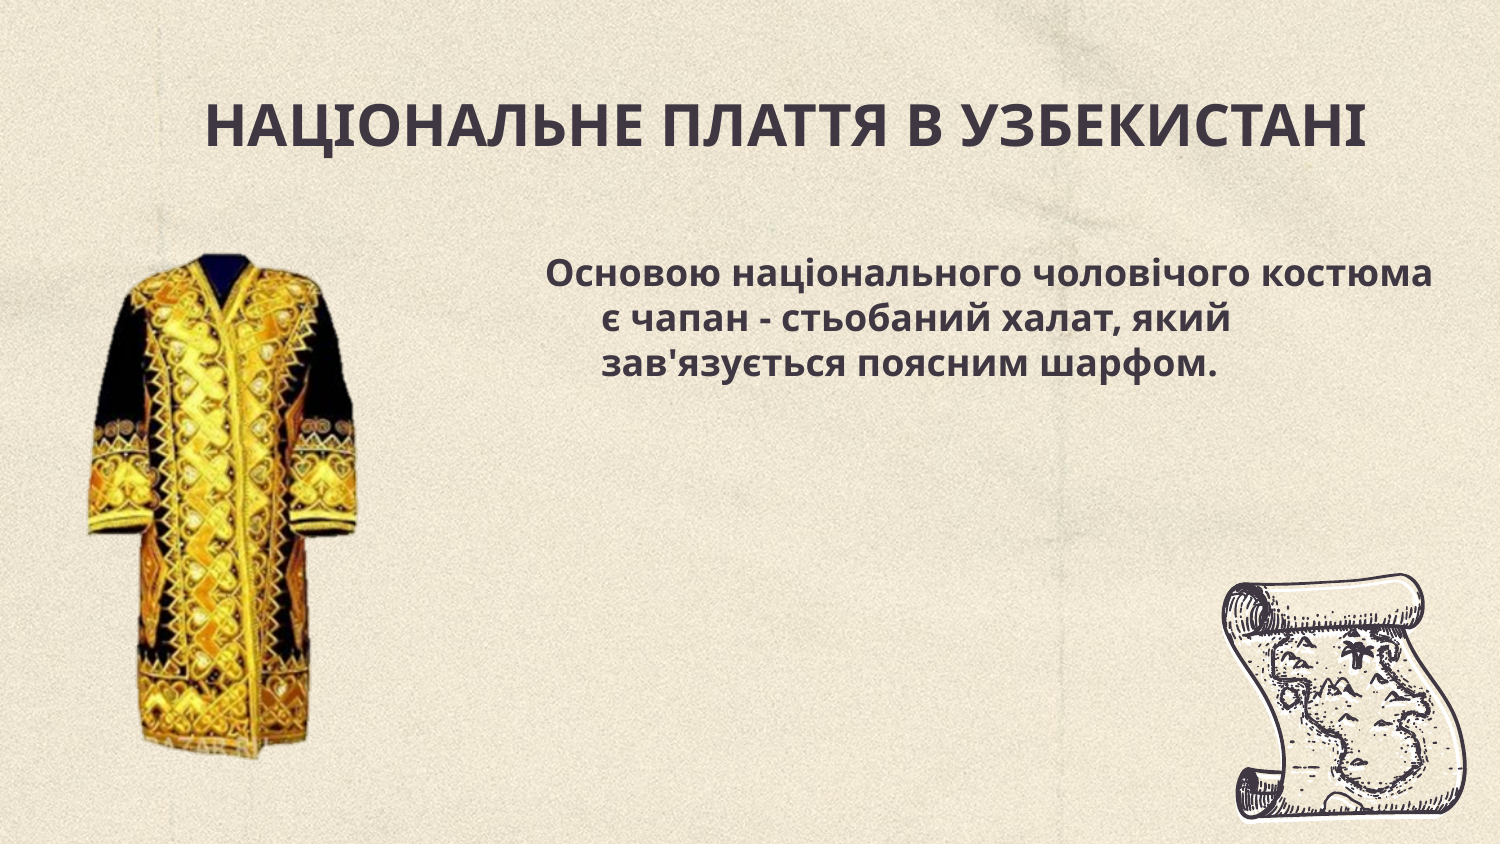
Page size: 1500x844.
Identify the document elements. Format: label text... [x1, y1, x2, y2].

picture [0, 0, 1500, 844]
subtitle Основою національного чоловічого костюма є чапан - стьобаний халат, який зав'язується поясним шарфом. [511, 233, 1459, 508]
title НАЦІОНАЛЬНЕ ПЛАТТЯ В УЗБЕКИСТАНІ [12, 72, 1383, 167]
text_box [1221, 573, 1468, 824]
